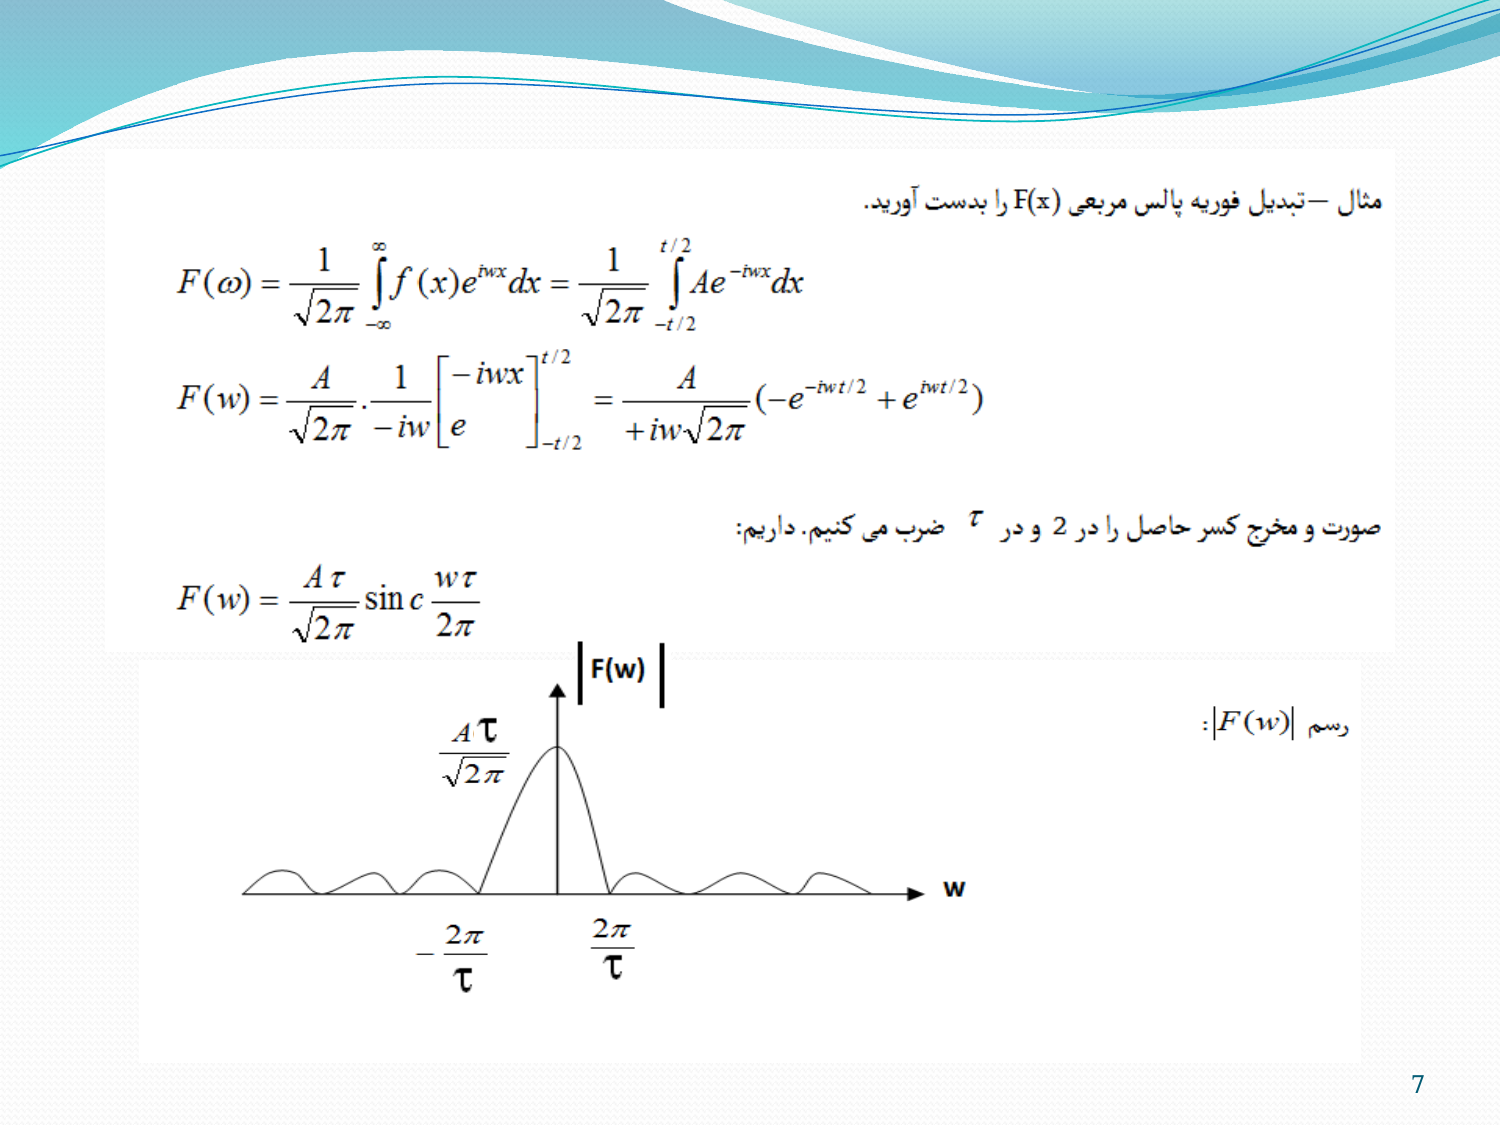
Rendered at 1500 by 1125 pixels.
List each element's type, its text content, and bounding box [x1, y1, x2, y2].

picture [105, 149, 1395, 710]
picture [139, 660, 1361, 1063]
slide_number 7 [1299, 1042, 1425, 1103]
